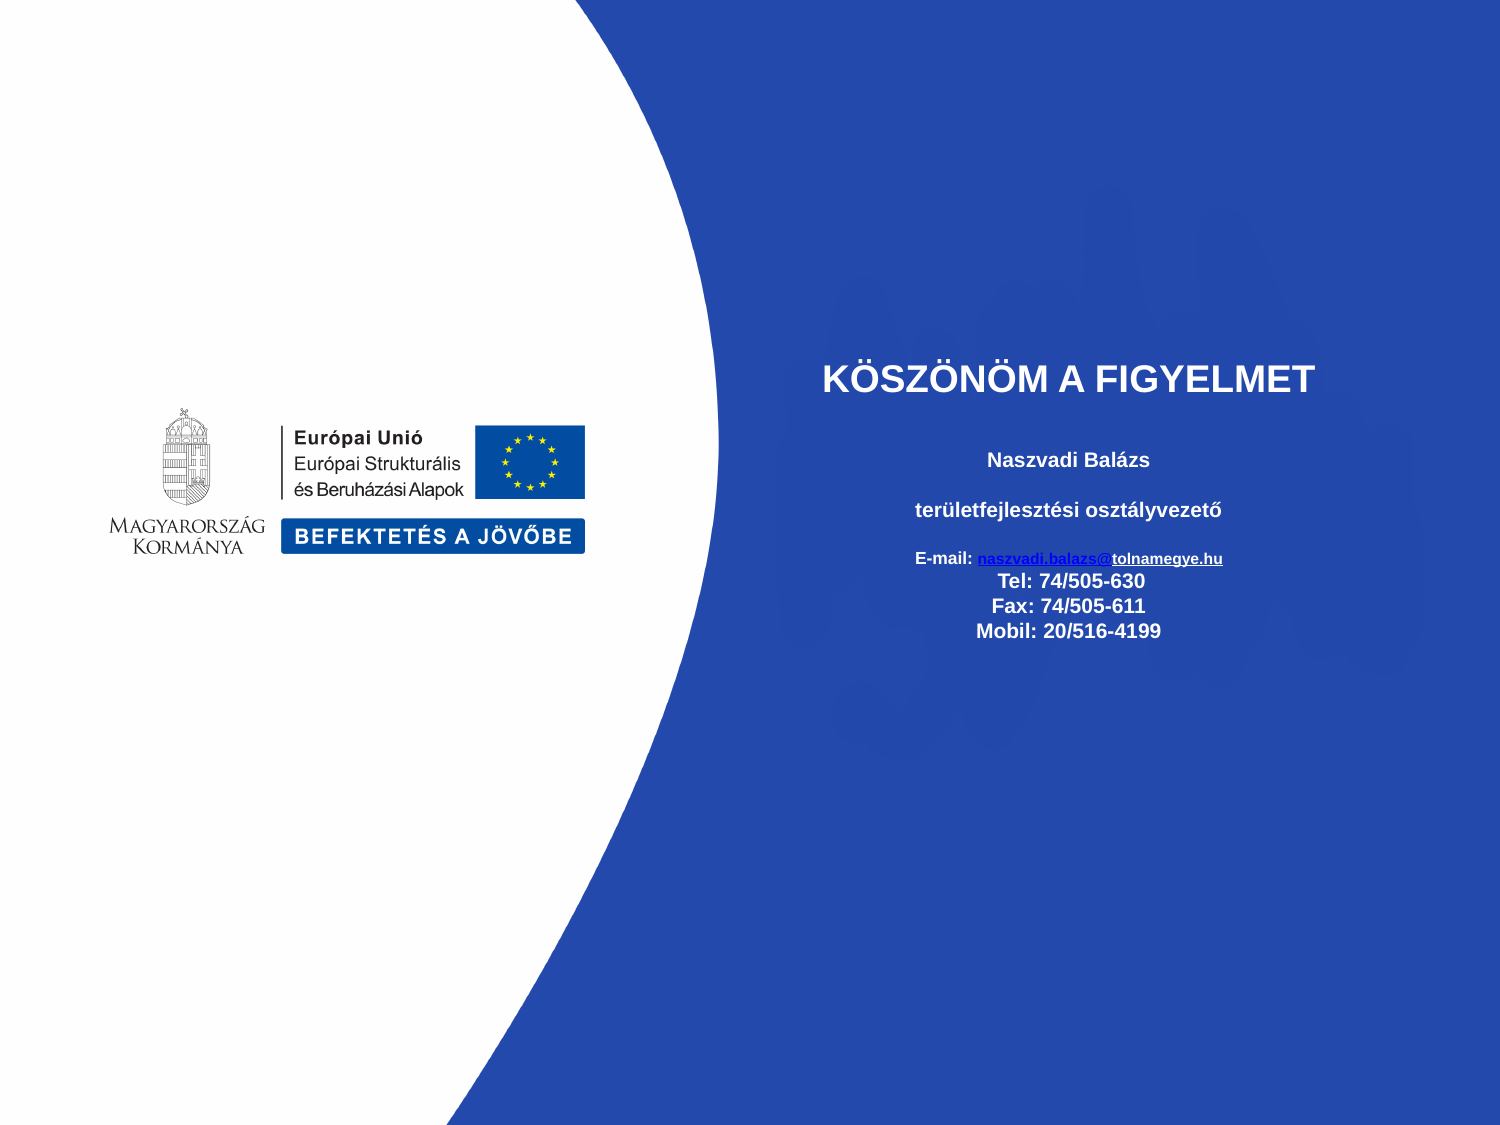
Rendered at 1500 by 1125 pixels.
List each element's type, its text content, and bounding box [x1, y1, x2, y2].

title KÖSZÖNÖM A FIGYELMET Naszvadi Balázs területfejlesztési osztályvezető E-mail: naszvadi.balazs@tolnamegye.hu Tel: 74/505-630 Fax: 74/505-611 Mobil: 20/516-4199 [726, 344, 1412, 652]
picture [0, 0, 1500, 1125]
